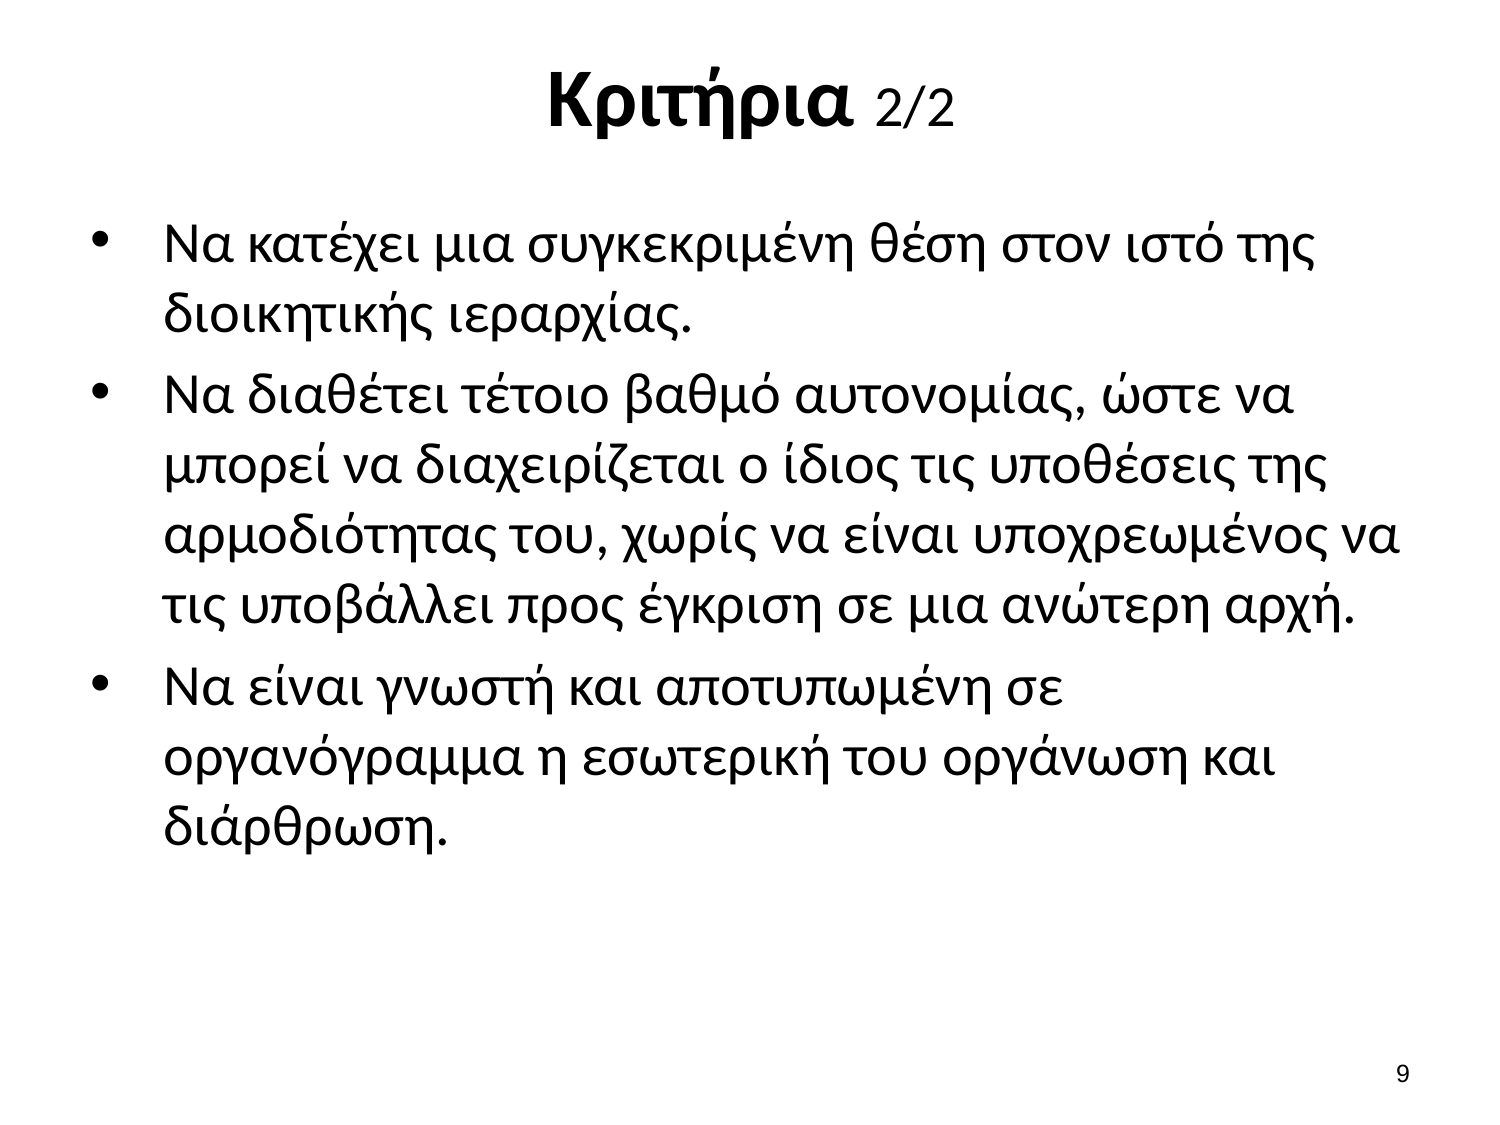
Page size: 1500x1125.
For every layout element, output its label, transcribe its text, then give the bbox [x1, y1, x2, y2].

slide_number 8 [1074, 1042, 1425, 1103]
list Να κατέχει μια συγκεκριμένη θέση στον ιστό της διοικητικής ιεραρχίας. Να διαθέτει τέτοιο βαθμό αυτονομίας, ώστε να μπορεί να διαχειρίζεται ο ίδιος τις υποθέσεις της αρμοδιότητας του, χωρίς να είναι υποχρεωμένος να τις υποβάλλει προς έγκριση σε μια ανώτερη αρχή. Να είναι γνωστή και αποτυπωμένη σε οργανόγραμμα η εσωτερική του οργάνωση και διάρθρωση. [75, 196, 1425, 1024]
title Κριτήρια 2/2 [76, 19, 1427, 169]
